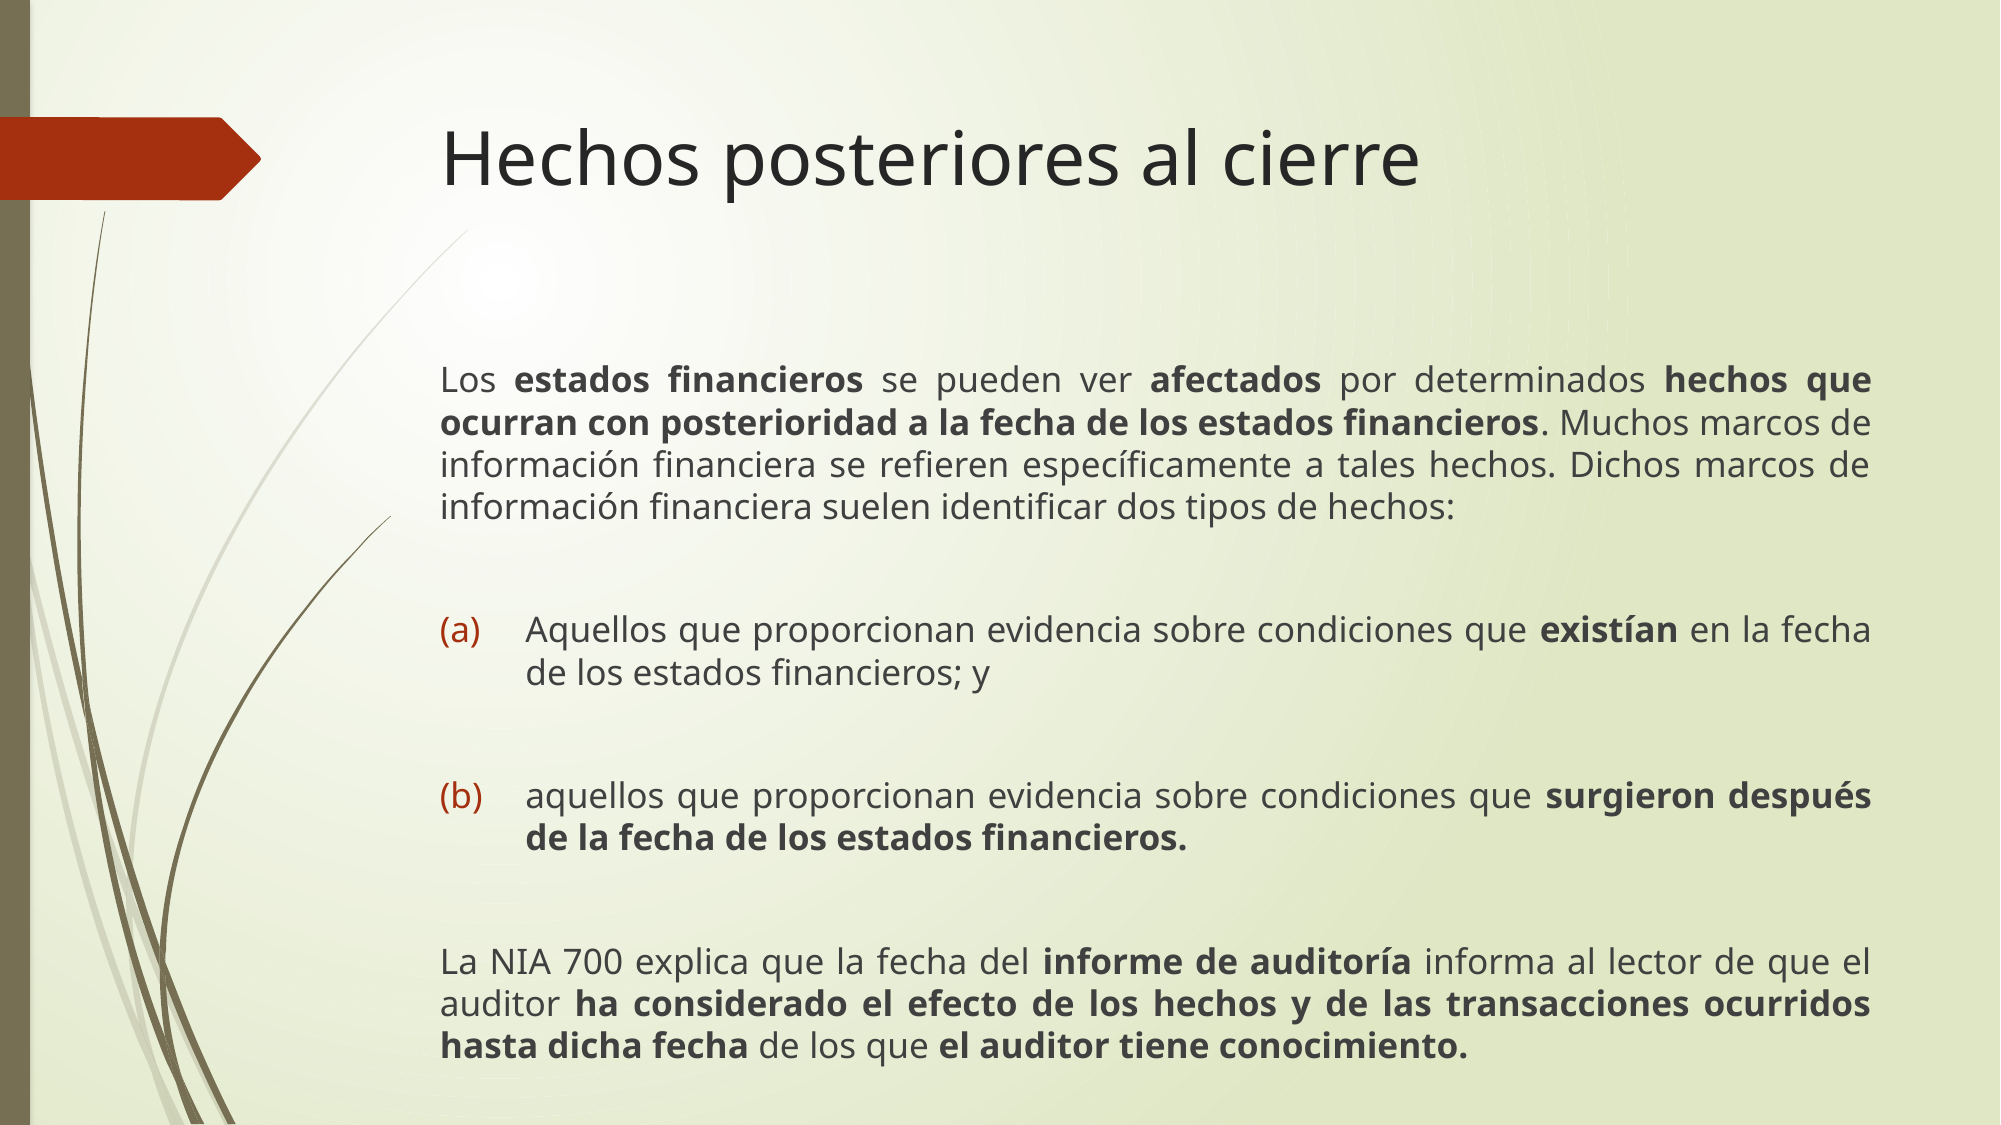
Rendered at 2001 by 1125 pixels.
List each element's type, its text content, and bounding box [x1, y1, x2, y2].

title Hechos posteriores al cierre [425, 102, 1888, 313]
list Los estados financieros se pueden ver afectados por determinados hechos que ocurran con posterioridad a la fecha de los estados financieros. Muchos marcos de información financiera se refieren específicamente a tales hechos. Dichos marcos de información financiera suelen identificar dos tipos de hechos: Aquellos que proporcionan evidencia sobre condiciones que existían en la fecha de los estados financieros; y aquellos que proporcionan evidencia sobre condiciones que surgieron después de la fecha de los estados financieros. La NIA 700 explica que la fecha del informe de auditoría informa al lector de que el auditor ha considerado el efecto de los hechos y de las transacciones ocurridos hasta dicha fecha de los que el auditor tiene conocimiento. [424, 350, 1888, 1082]
